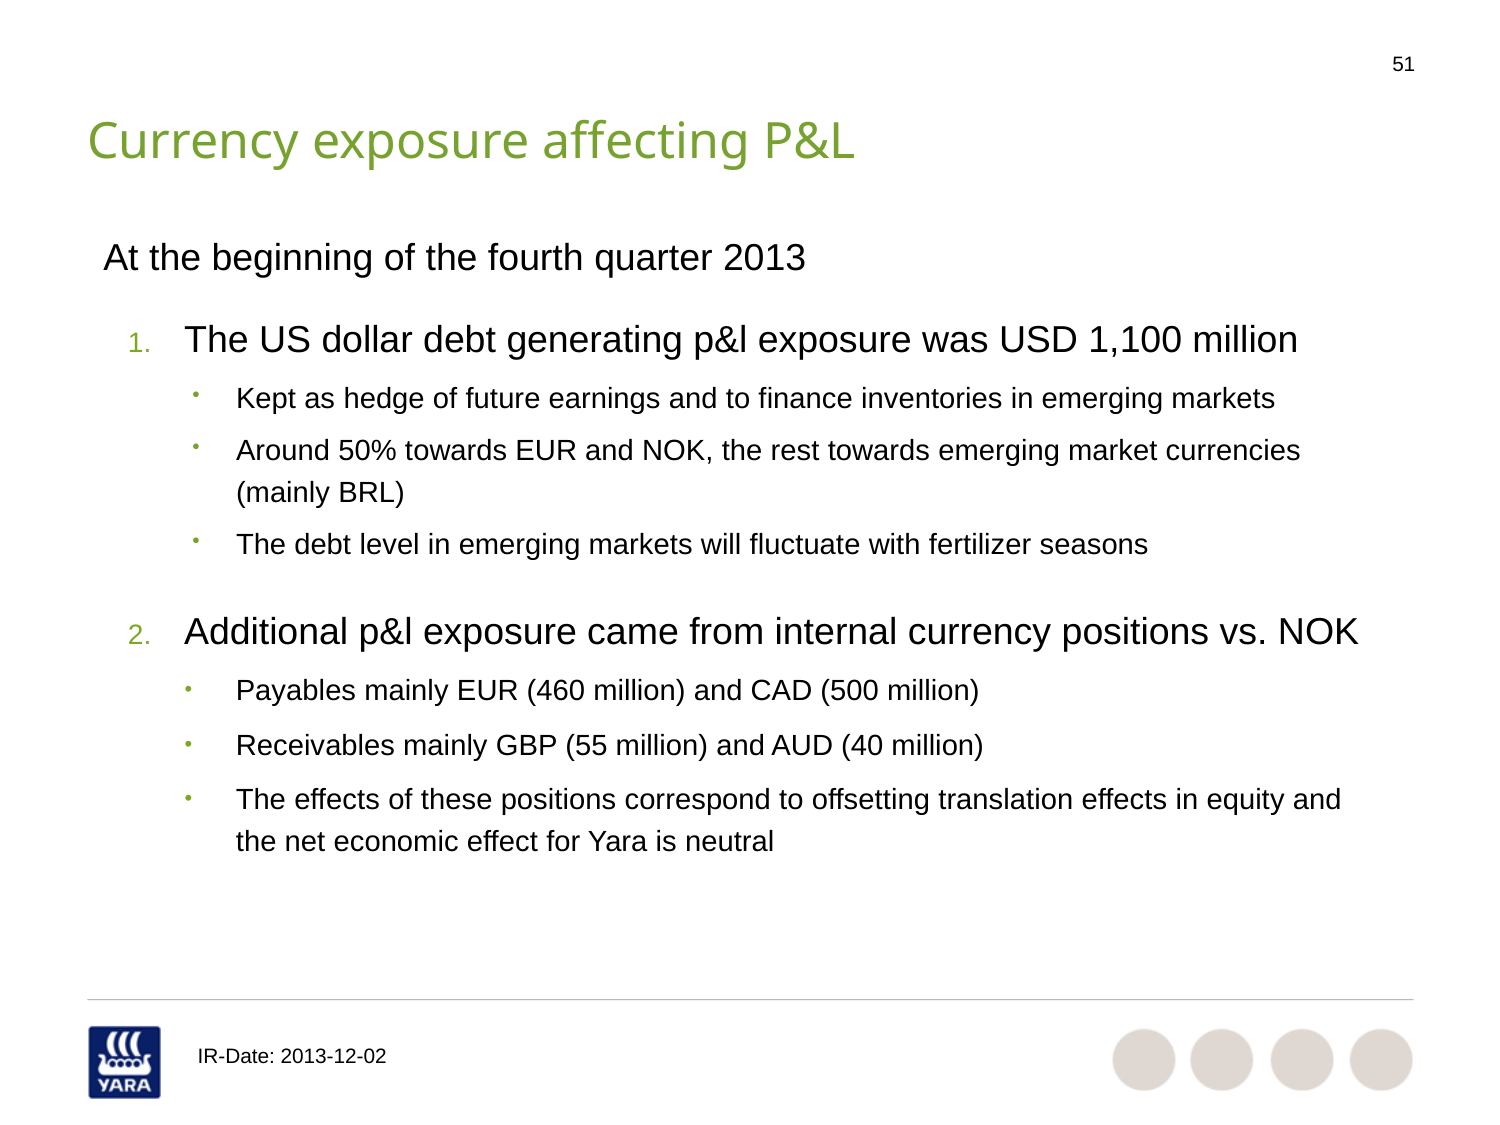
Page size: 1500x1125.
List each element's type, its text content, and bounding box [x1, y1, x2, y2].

title Currency exposure affecting P&L [87, 37, 1413, 177]
picture [0, 999, 1500, 1125]
list At the beginning of the fourth quarter 2013 The US dollar debt generating p&l exposure was USD 1,100 million Kept as hedge of future earnings and to finance inventories in emerging markets Around 50% towards EUR and NOK, the rest towards emerging market currencies (mainly BRL) The debt level in emerging markets will fluctuate with fertilizer seasons Additional p&l exposure came from internal currency positions vs. NOK Payables mainly EUR (460 million) and CAD (500 million) Receivables mainly GBP (55 million) and AUD (40 million) The effects of these positions correspond to offsetting translation effects in equity and the net economic effect for Yara is neutral [88, 224, 1406, 988]
